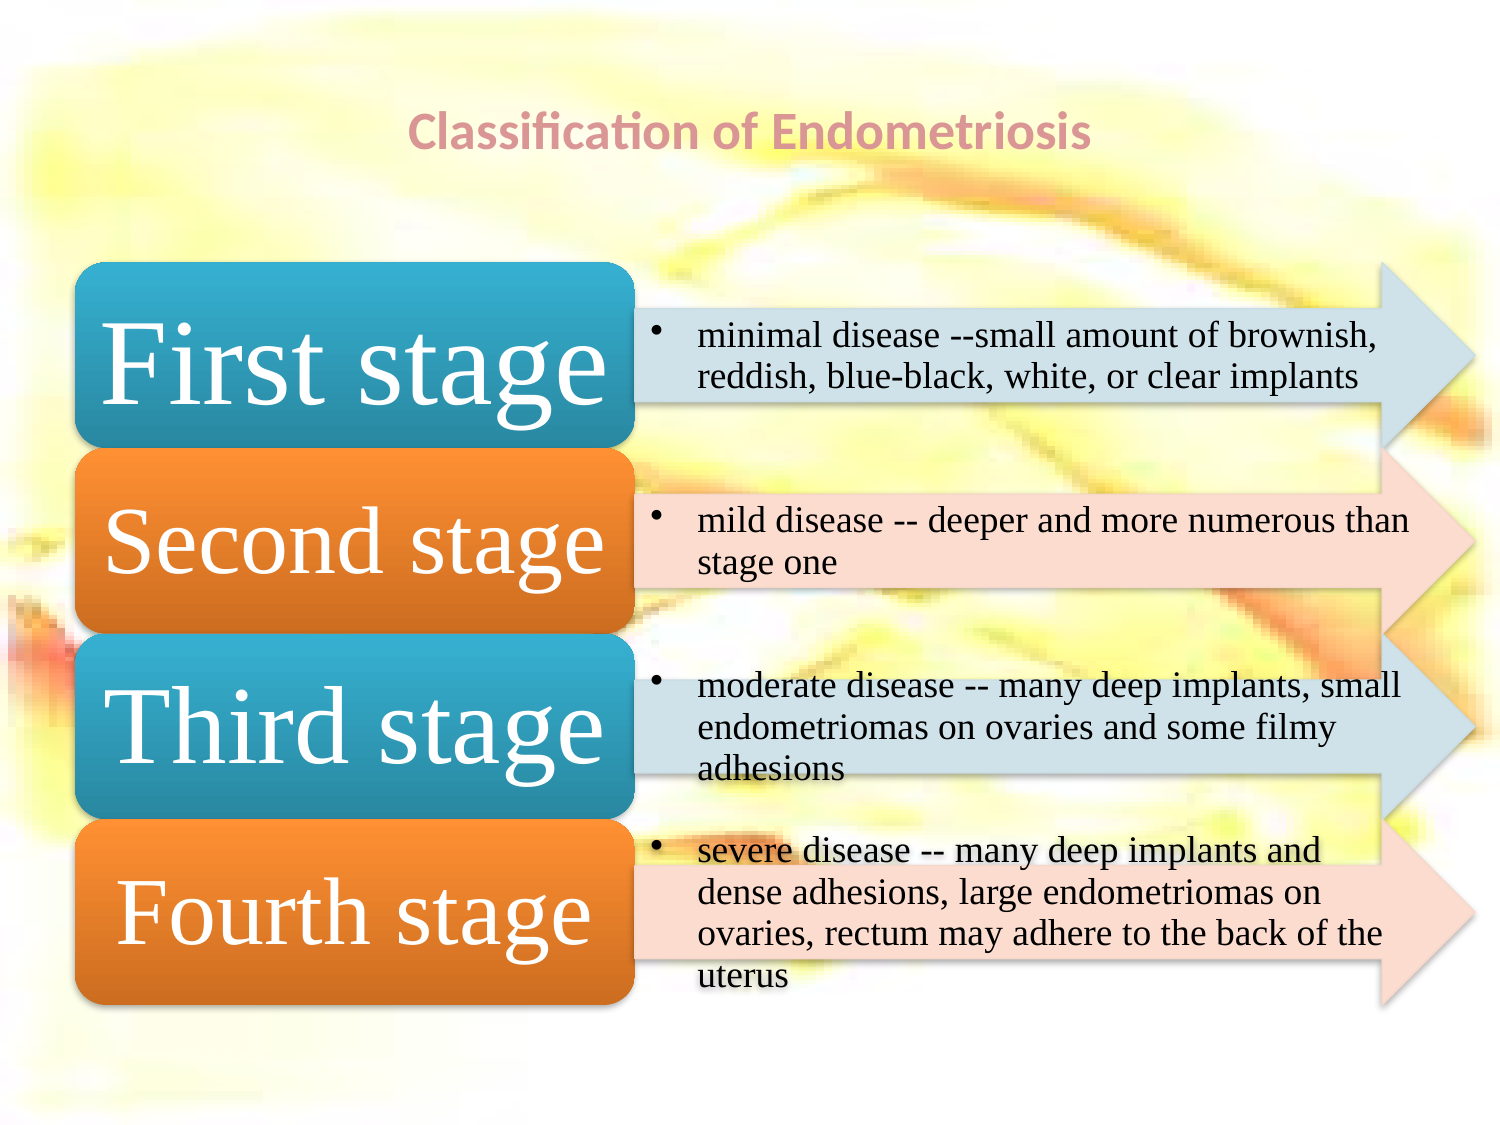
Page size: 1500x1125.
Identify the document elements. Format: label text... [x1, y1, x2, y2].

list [74, 262, 1476, 1006]
picture [0, 0, 1500, 1125]
title Classification of Endometriosis [75, 87, 1425, 233]
